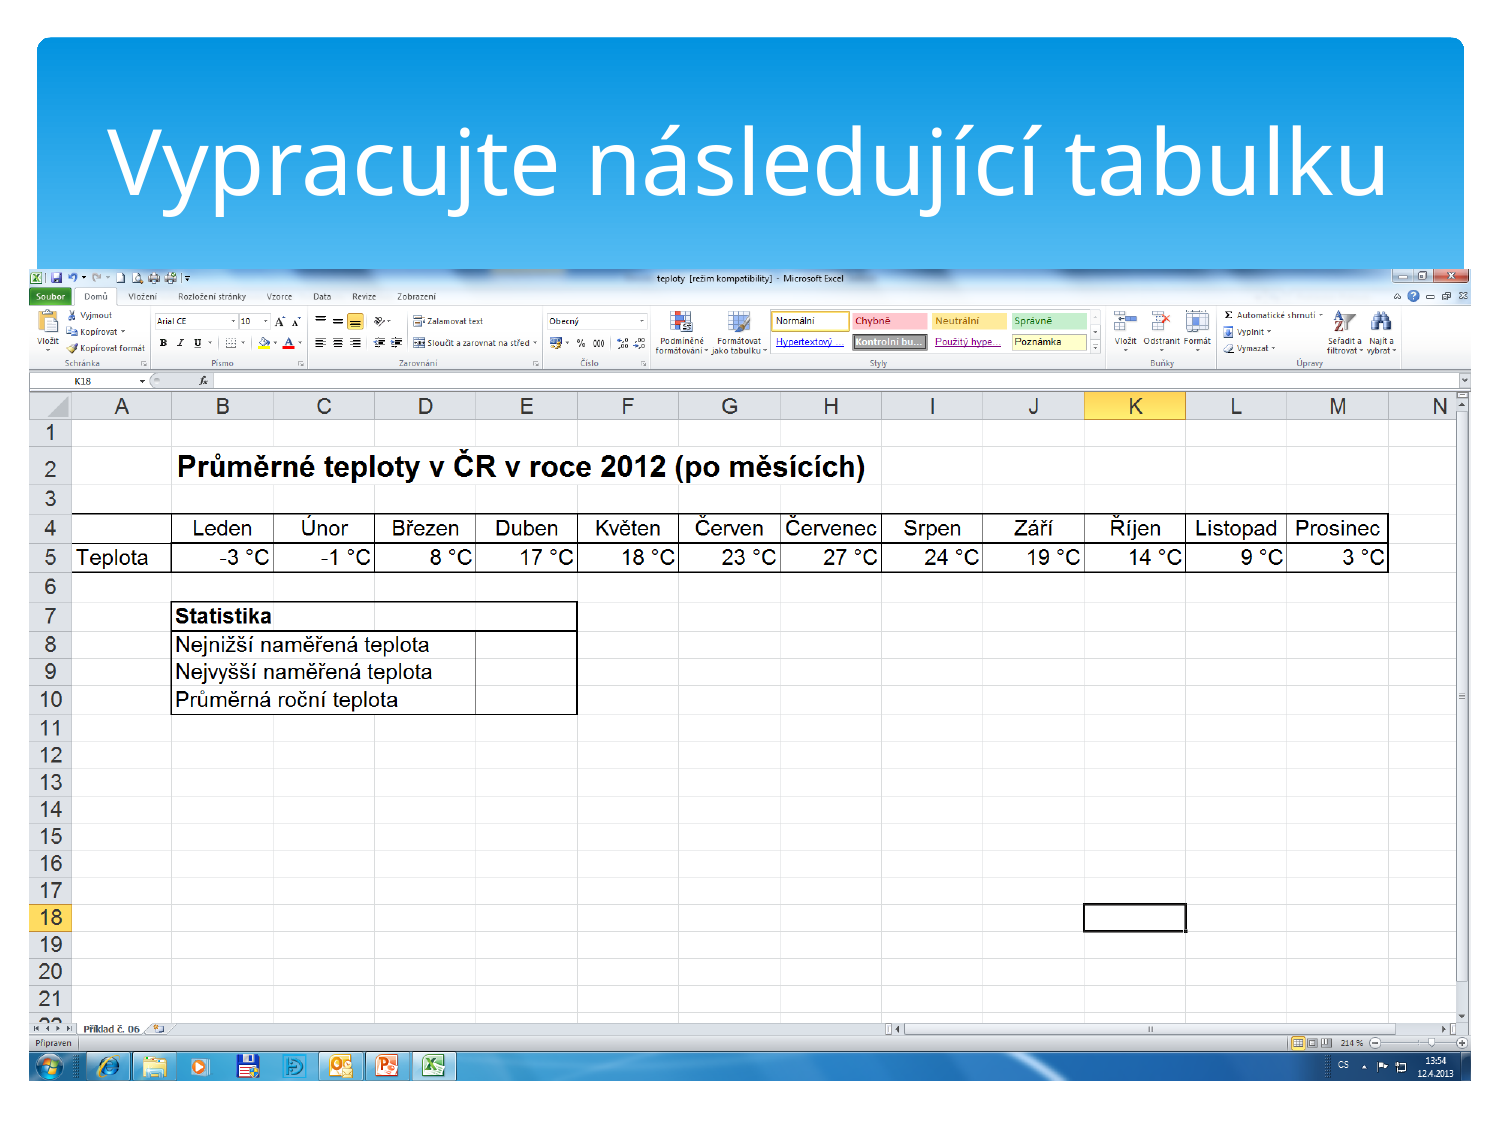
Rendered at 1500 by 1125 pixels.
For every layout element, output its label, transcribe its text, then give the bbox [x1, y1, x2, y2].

title Vypracujte následující tabulku [75, 55, 1425, 261]
picture [29, 269, 1471, 1081]
